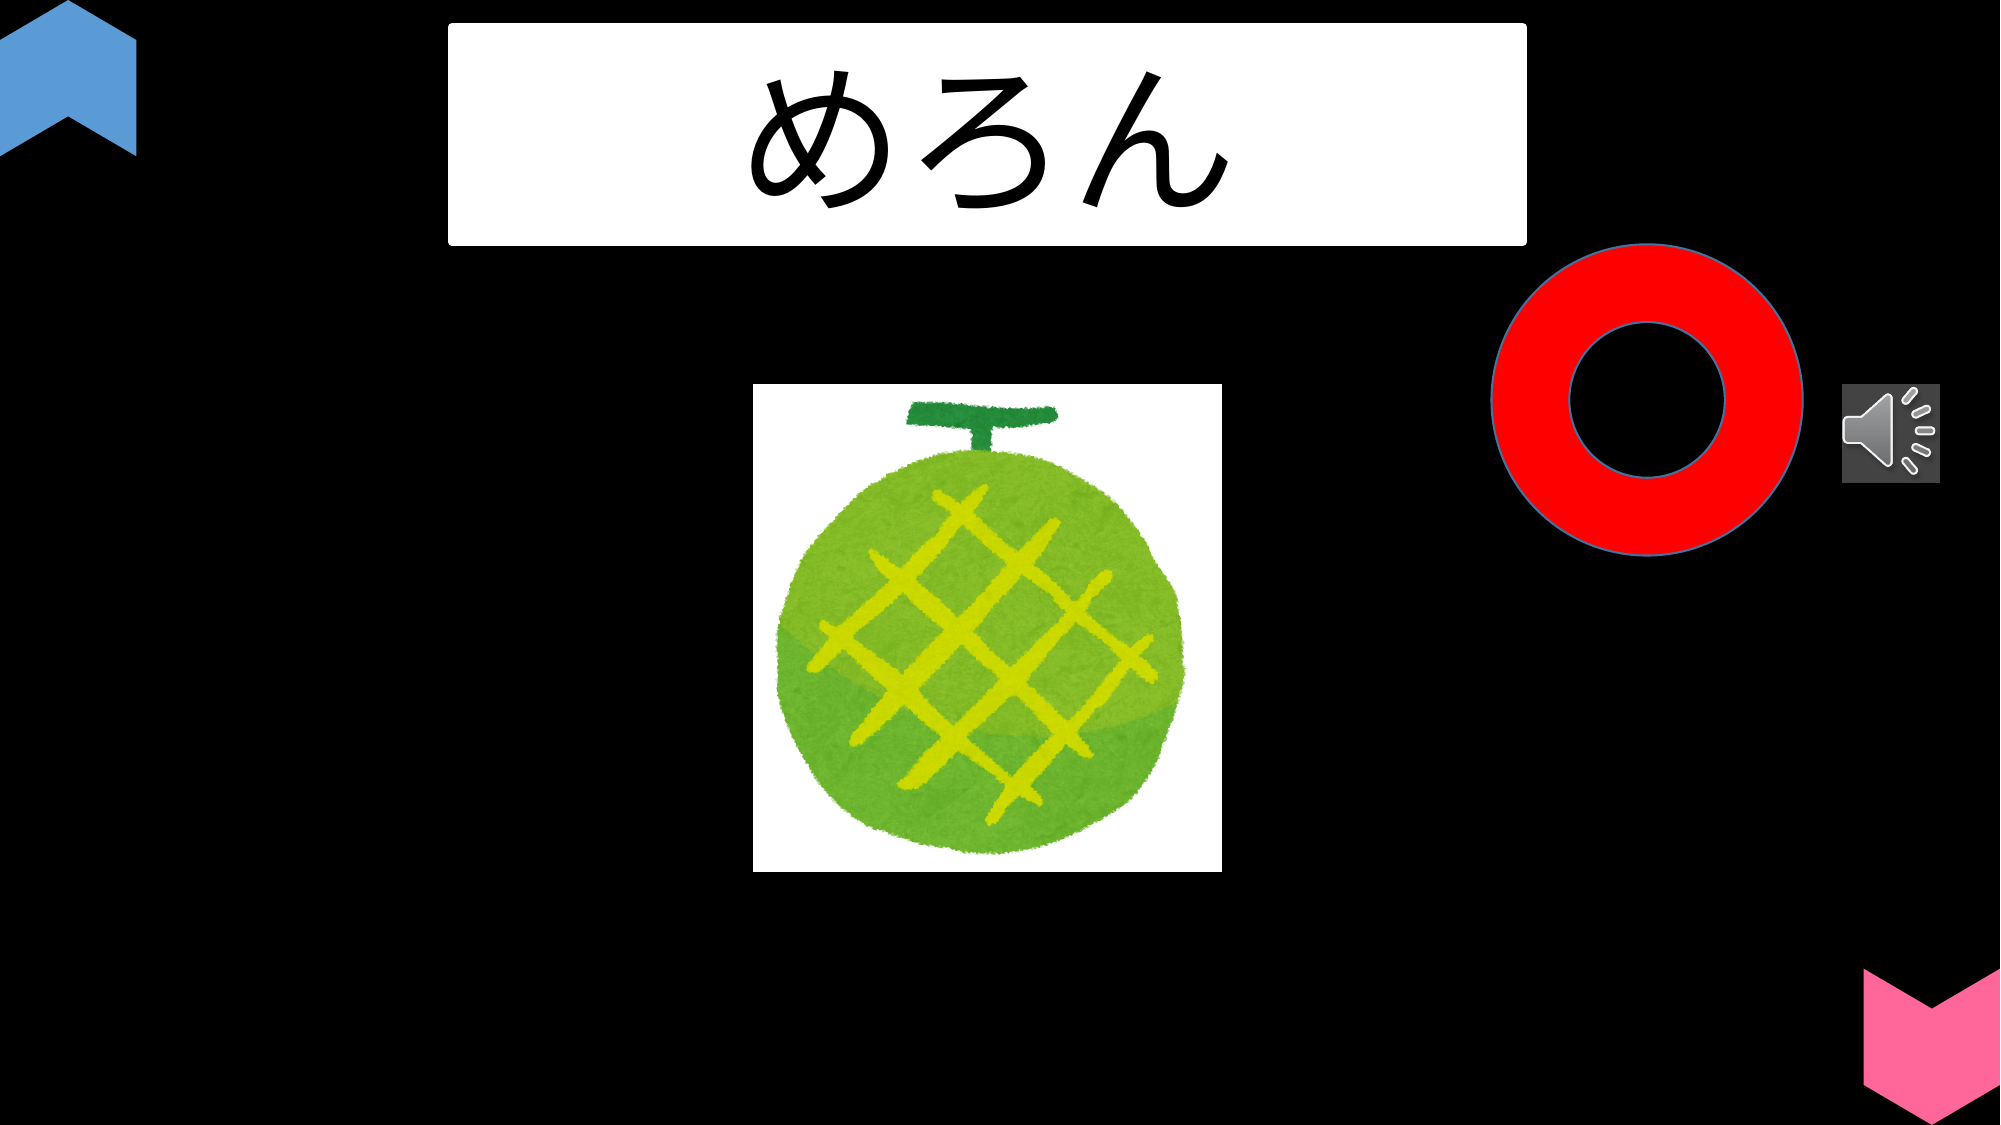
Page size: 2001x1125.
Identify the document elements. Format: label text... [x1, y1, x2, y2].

text_box めろん [452, 27, 1523, 242]
text_box [1490, 243, 1804, 557]
picture [1841, 383, 1942, 484]
text_box [1862, 966, 2000, 1125]
text_box [0, 0, 138, 159]
picture [752, 383, 1223, 873]
